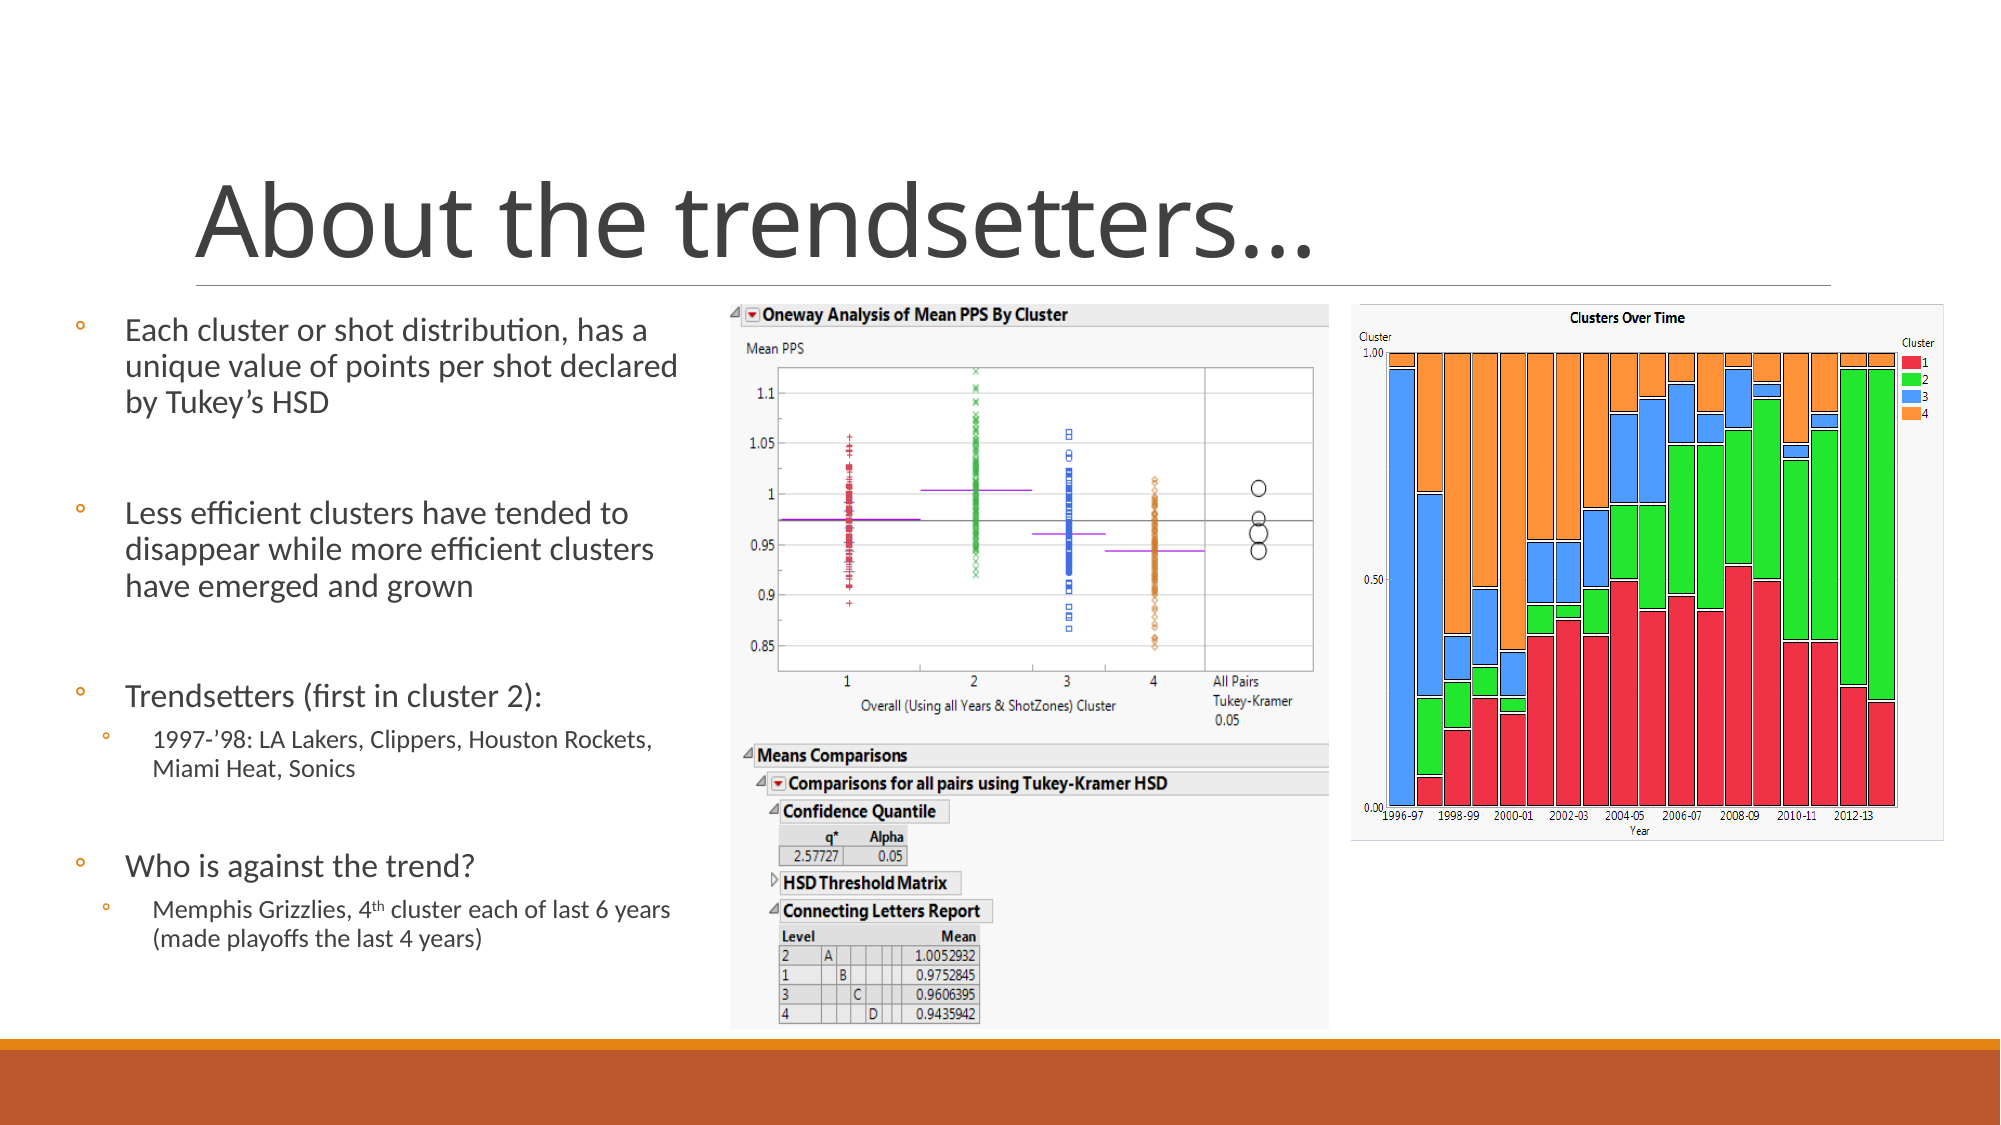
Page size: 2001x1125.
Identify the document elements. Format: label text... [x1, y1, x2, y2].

picture [729, 303, 1330, 1030]
title About the trendsetters… [180, 47, 1830, 285]
picture [1350, 303, 1945, 841]
list Each cluster or shot distribution, has a unique value of points per shot declared by Tukey’s HSD Less efficient clusters have tended to disappear while more efficient clusters have emerged and grown Trendsetters (first in cluster 2): 1997-’98: LA Lakers, Clippers, Houston Rockets, Miami Heat, Sonics Who is against the trend? Memphis Grizzlies, 4th cluster each of last 6 years (made playoffs the last 4 years) [45, 304, 708, 965]
